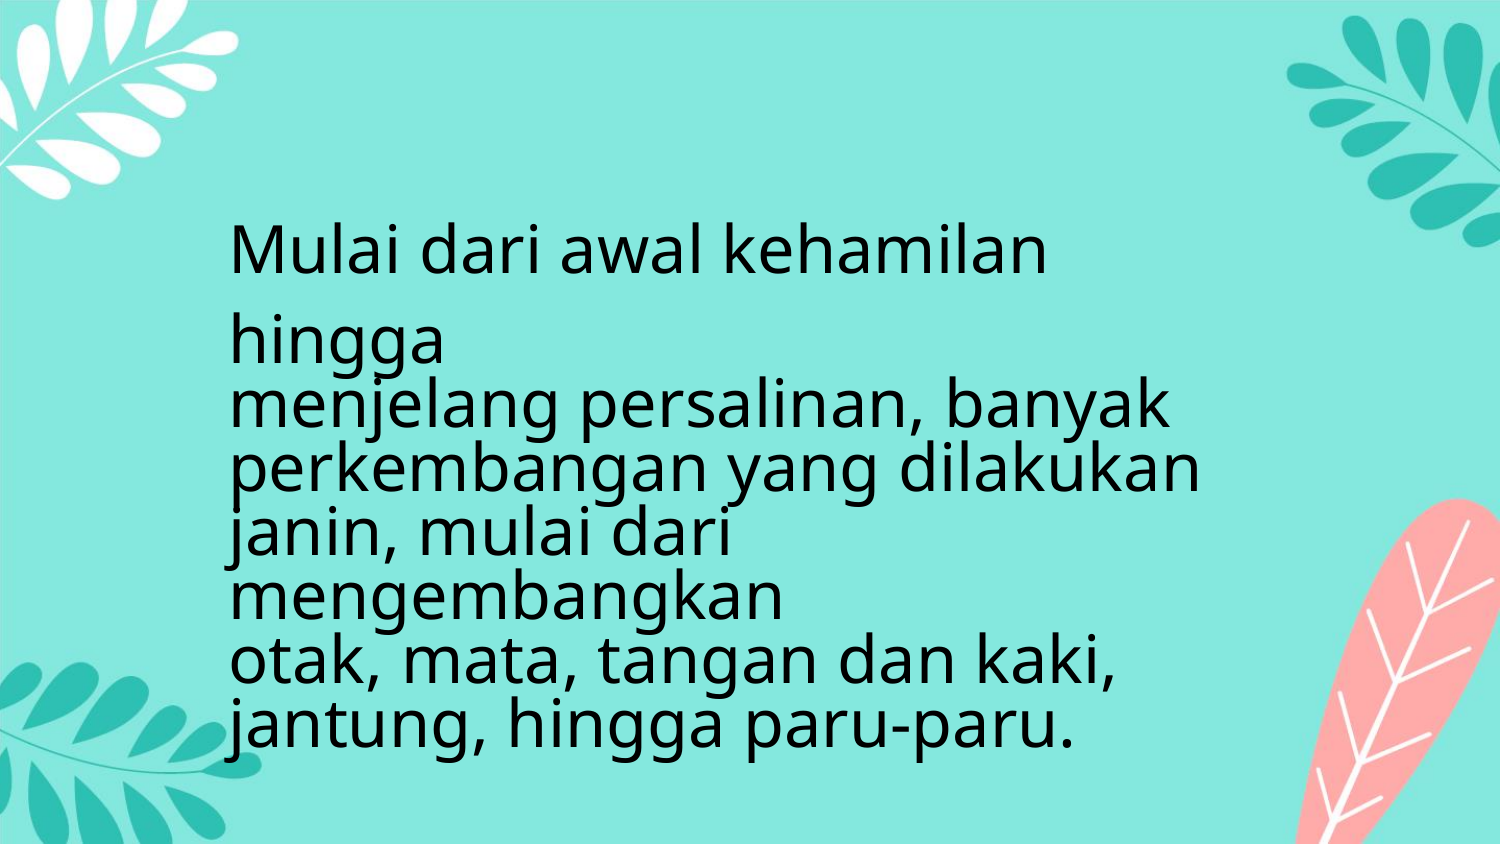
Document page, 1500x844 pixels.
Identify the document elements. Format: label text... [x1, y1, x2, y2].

text_box Mulai dari awal kehamilan hingga menjelang persalinan, banyak perkembangan yang dilakukan janin, mulai dari mengembangkan otak, mata, tangan dan kaki, jantung, hingga paru-paru. [228, 197, 1277, 761]
text_box [0, 0, 1500, 844]
